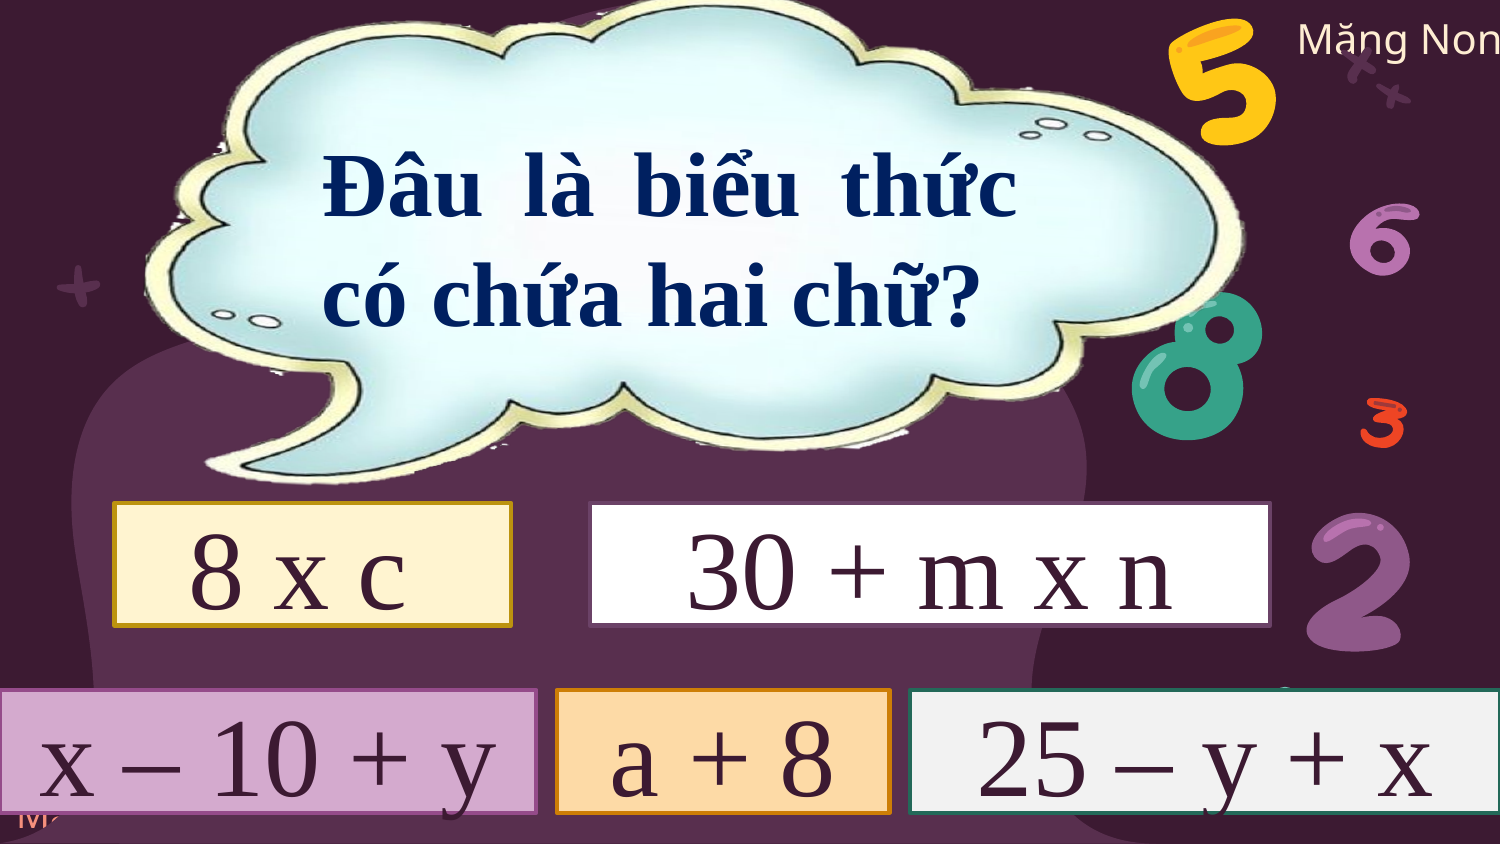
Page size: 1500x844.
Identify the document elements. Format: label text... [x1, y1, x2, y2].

text_box x – 10 + y [0, 688, 538, 815]
picture [103, 297, 112, 489]
text_box 8 x c [112, 523, 513, 628]
text_box 25 – y + x [908, 688, 1500, 815]
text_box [112, 0, 1262, 516]
picture [1262, 5, 1273, 249]
text_box 30 + m x n [588, 501, 1272, 628]
text_box a + 8 [555, 688, 892, 815]
